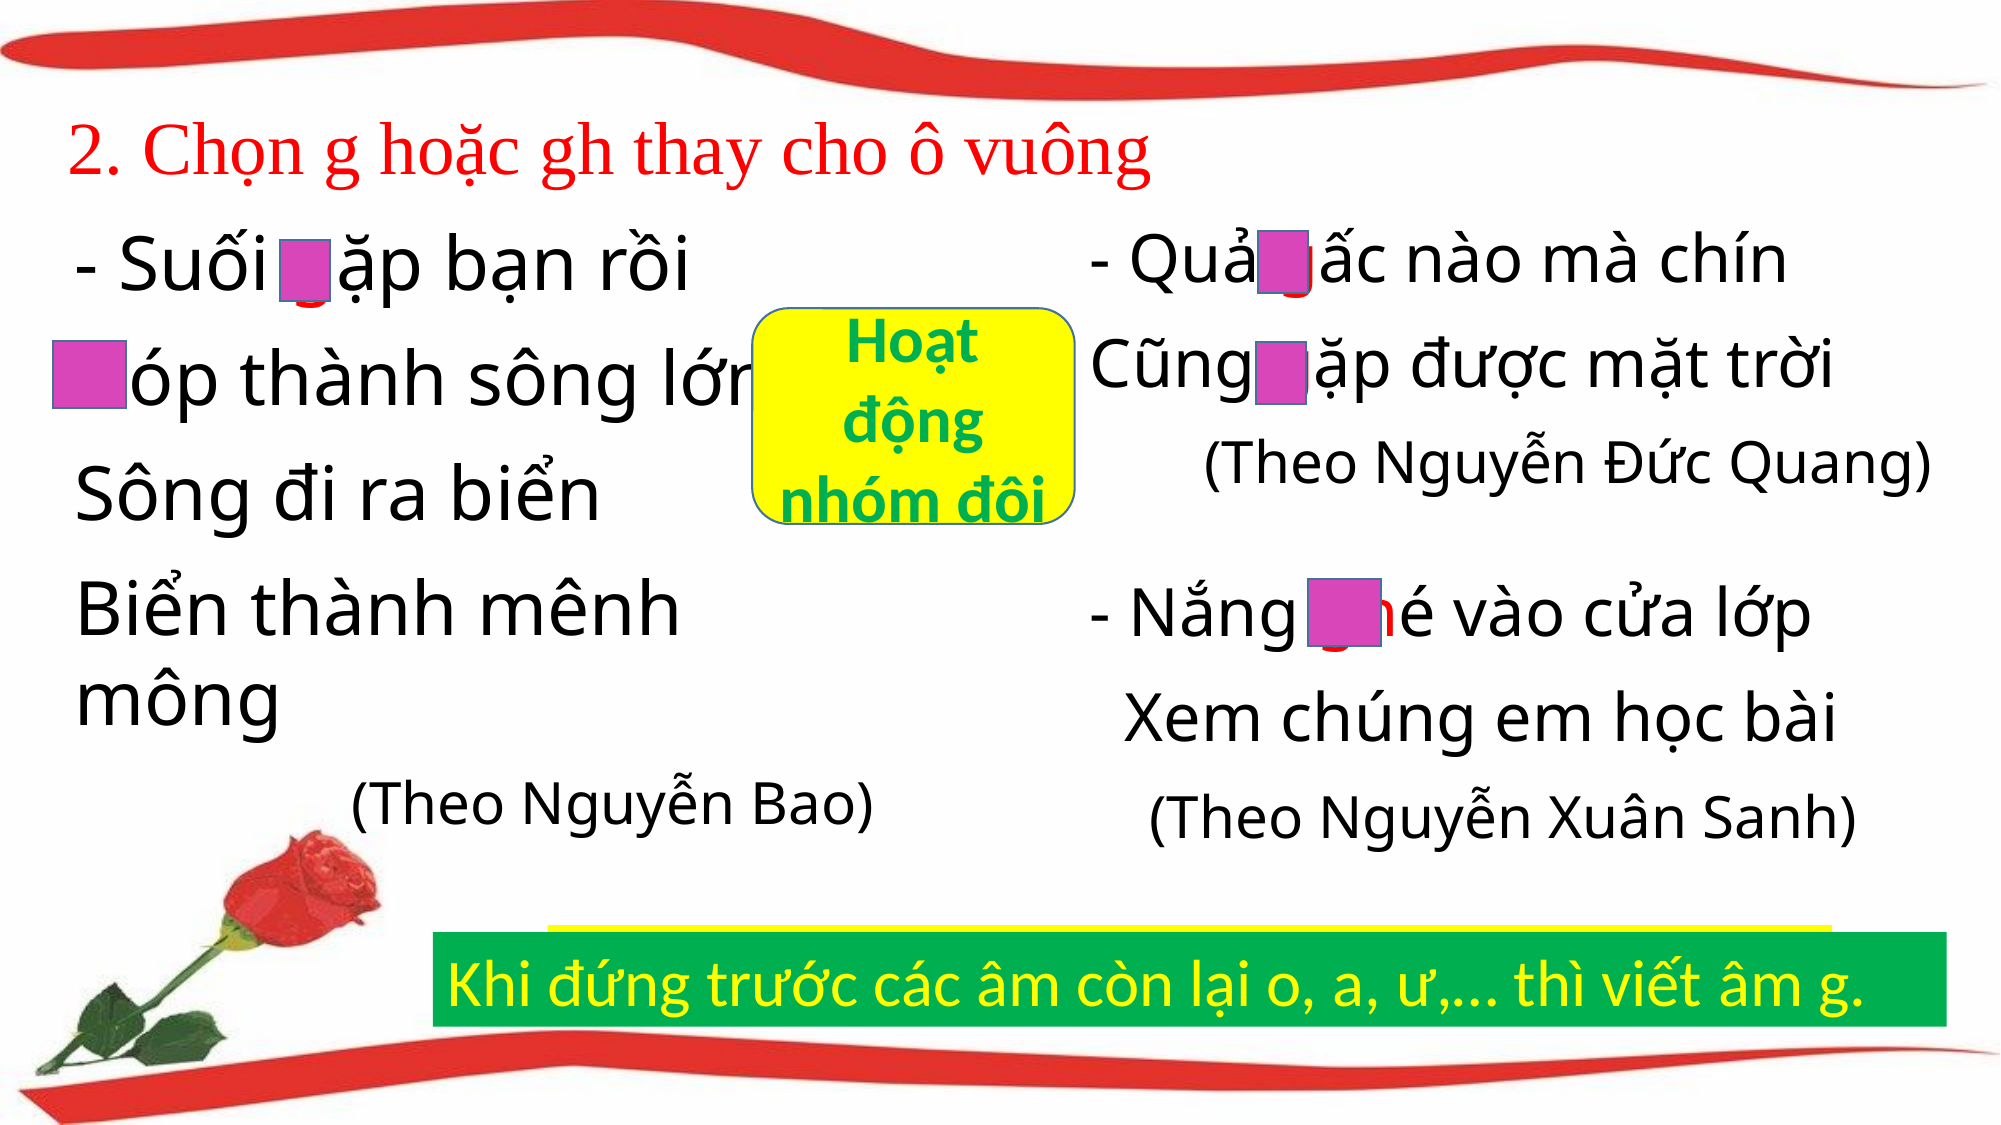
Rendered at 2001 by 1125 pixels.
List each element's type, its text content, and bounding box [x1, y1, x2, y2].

text_box - Suối gặp bạn rồi Góp thành sông lớn Sông đi ra biển Biển thành mênh mông (Theo Nguyễn Bao) [59, 208, 889, 844]
text_box [52, 340, 127, 409]
text_box 2. Chọn g hoặc gh thay cho ô vuông [21, 70, 1198, 210]
text_box Khi đứng trước các âm “i , ê, e” thì viết âm gh. [1075, 925, 1833, 932]
text_box [1257, 230, 1309, 294]
text_box [1307, 578, 1382, 647]
text_box Hoạt động nhóm đôi [751, 307, 1076, 525]
text_box Khi đứng trước các âm còn lại o, a, ư,… thì viết âm g. [432, 932, 1947, 1027]
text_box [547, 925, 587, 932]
text_box - Nắng ghé vào cửa lớp Xem chúng em học bài (Theo Nguyễn Xuân Sanh) [1075, 562, 1872, 858]
text_box [279, 239, 331, 302]
picture [0, 0, 2001, 1125]
text_box - Quả gấc nào mà chín Cũng gặp được mặt trời (Theo Nguyễn Đức Quang) [1075, 208, 1947, 503]
text_box Khi nào viết gh? [587, 925, 1075, 932]
text_box [1255, 341, 1307, 405]
